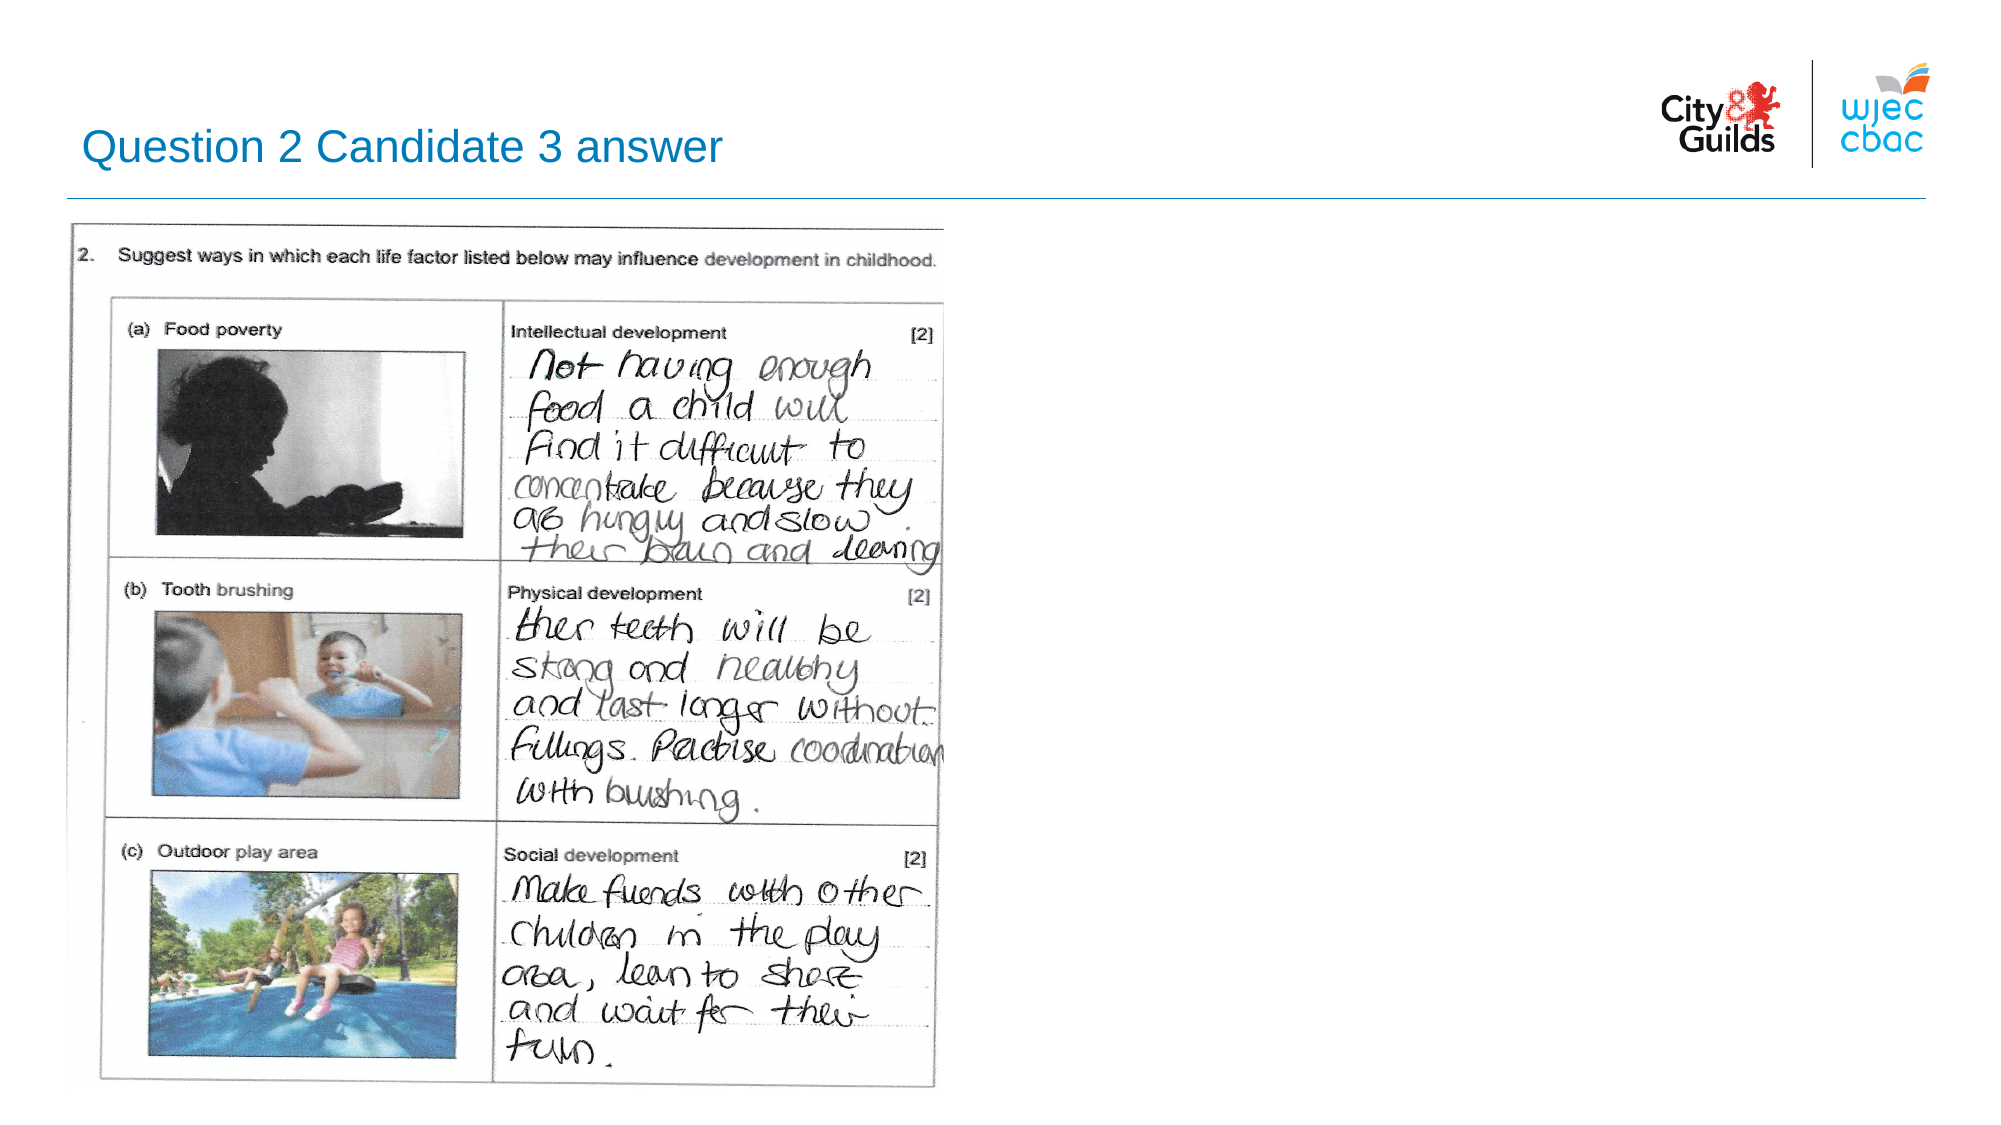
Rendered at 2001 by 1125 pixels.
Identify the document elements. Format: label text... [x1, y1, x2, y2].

picture [66, 216, 944, 1093]
title Question 2 Candidate 3 answer [66, 66, 1662, 181]
